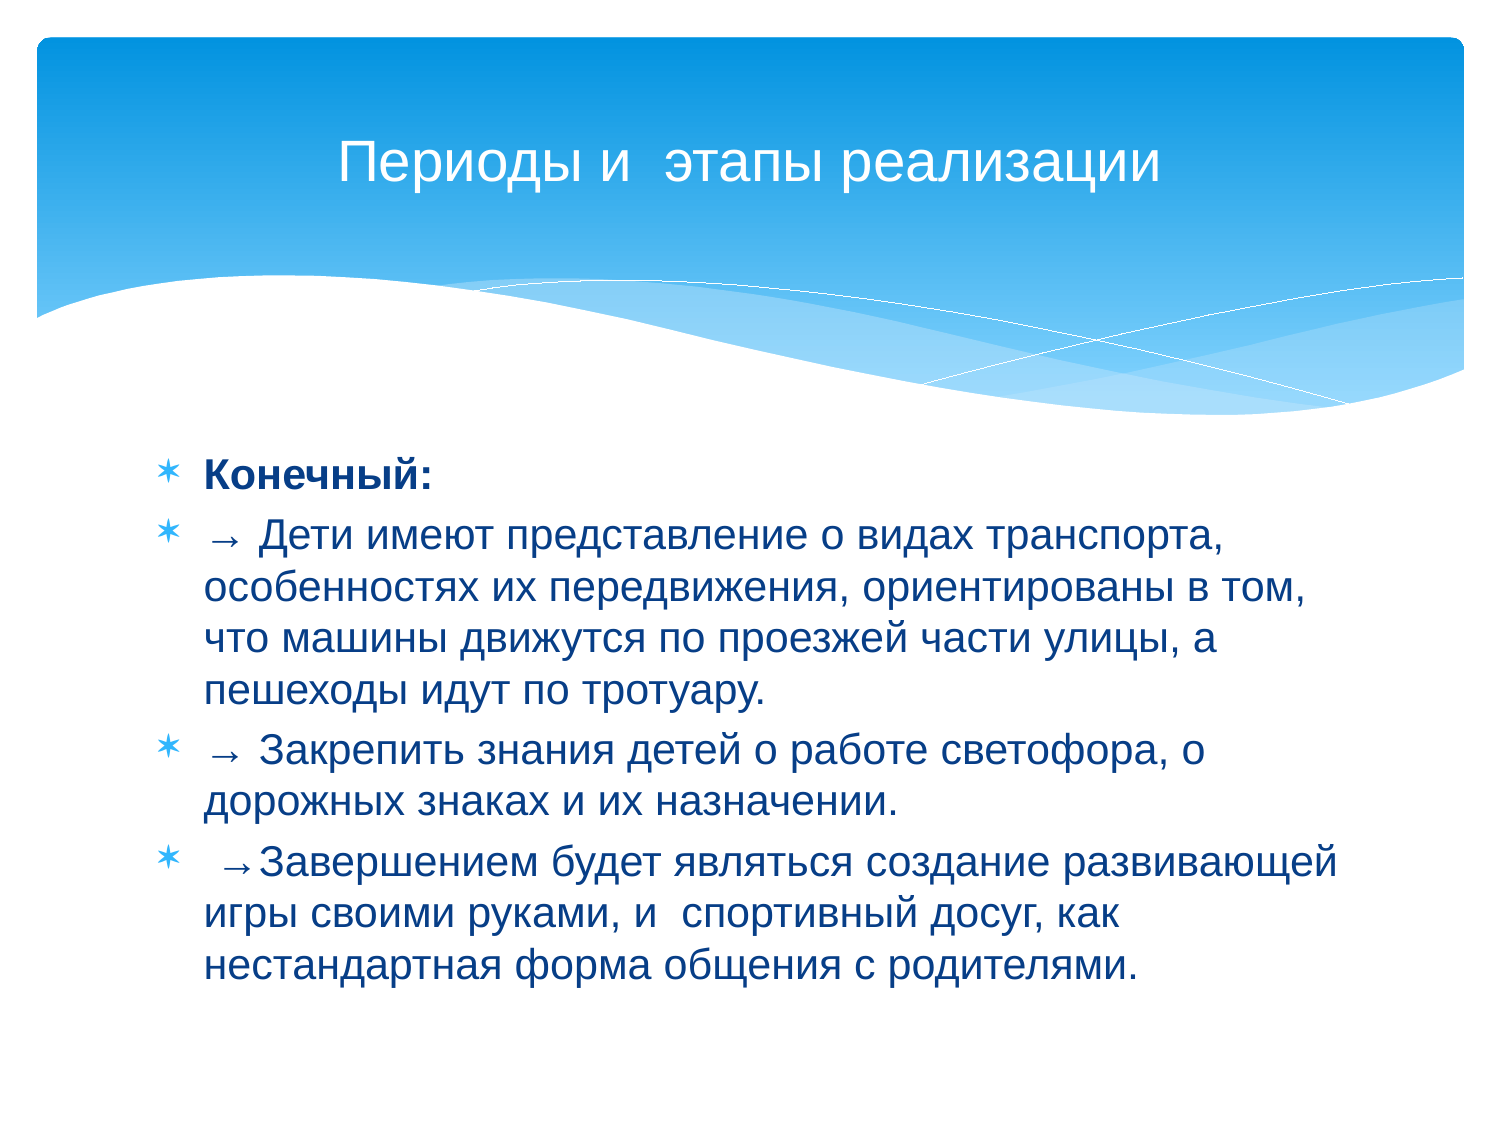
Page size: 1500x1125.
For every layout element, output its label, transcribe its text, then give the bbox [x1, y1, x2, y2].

list Конечный: → Дети имеют представление о видах транспорта, особенностях их передвижения, ориентированы в том, что машины движутся по проезжей части улицы, а пешеходы идут по тротуару. → Закрепить знания детей о работе светофора, о дорожных знаках и их назначении. →Завершением будет являться создание развивающей игры своими руками, и спортивный досуг, как нестандартная форма общения с родителями. [143, 438, 1359, 1005]
title Периоды и этапы реализации [75, 55, 1425, 261]
